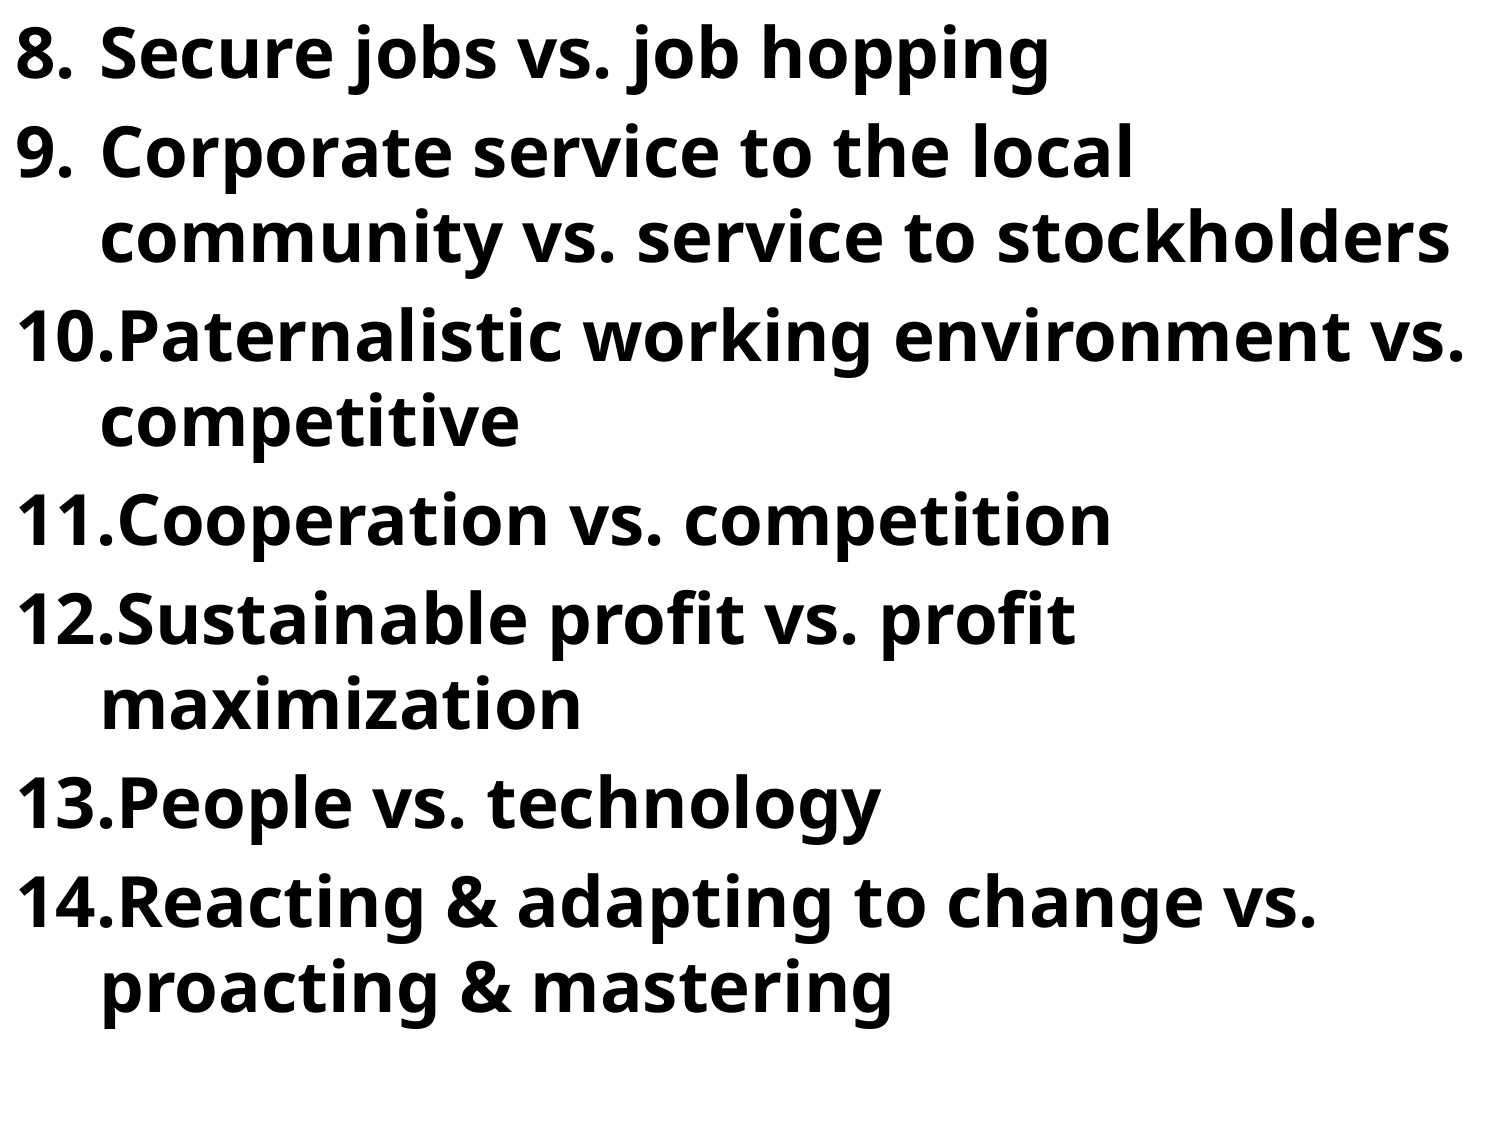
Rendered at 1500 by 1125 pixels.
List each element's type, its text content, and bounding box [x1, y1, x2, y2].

list Secure jobs vs. job hopping Corporate service to the local community vs. service to stockholders Paternalistic working environment vs. competitive Cooperation vs. competition Sustainable profit vs. profit maximization People vs. technology Reacting & adapting to change vs. proacting & mastering [0, 0, 1500, 1125]
